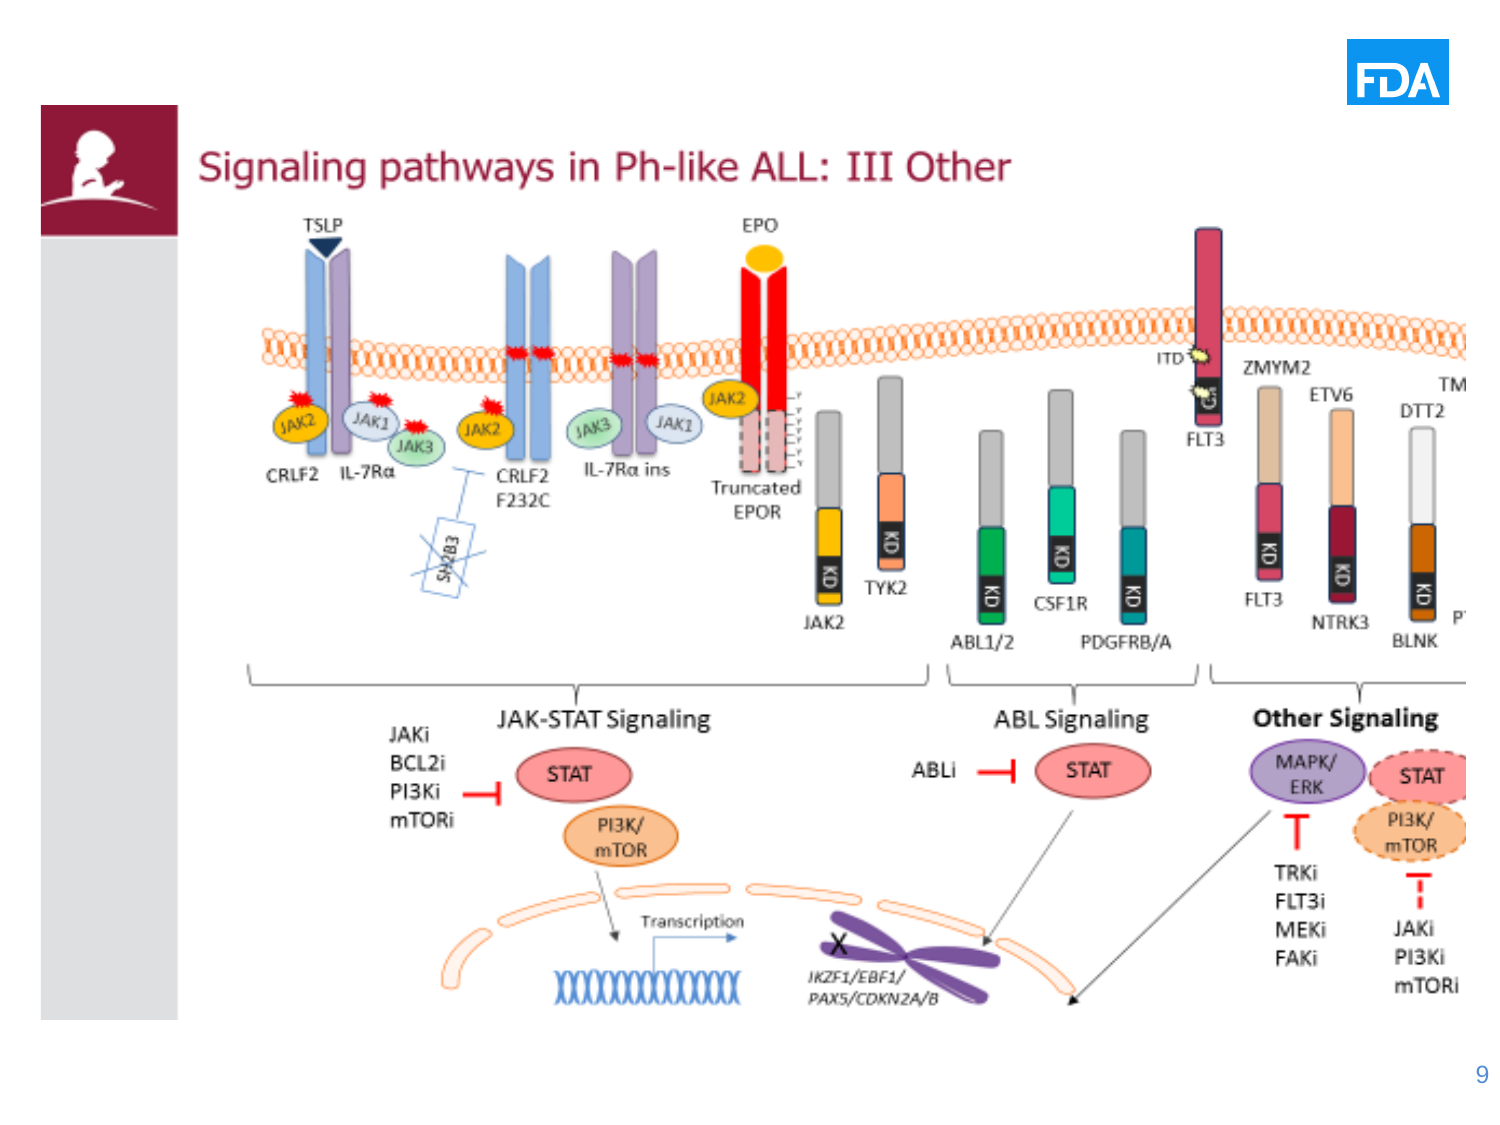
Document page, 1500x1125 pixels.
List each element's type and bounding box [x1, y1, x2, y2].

picture [40, 39, 1467, 1020]
